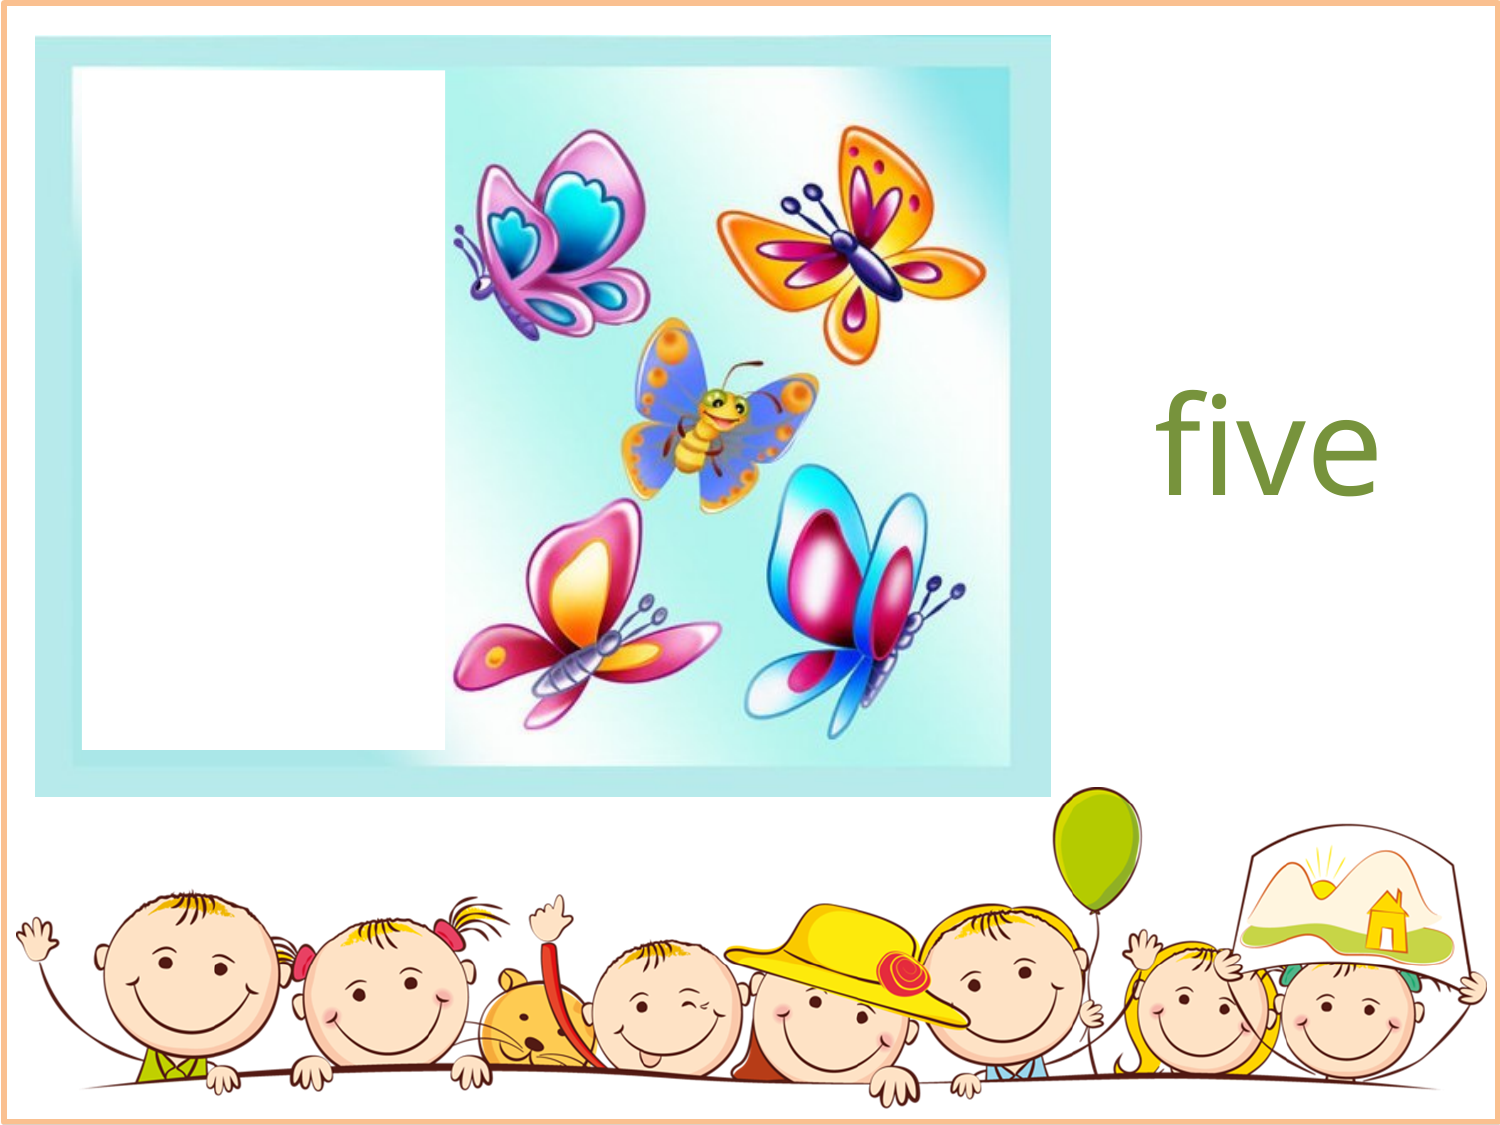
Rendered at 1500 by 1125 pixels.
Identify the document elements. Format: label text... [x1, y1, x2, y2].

picture [0, 0, 1500, 1125]
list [34, 34, 1051, 798]
title five [1089, 363, 1449, 518]
